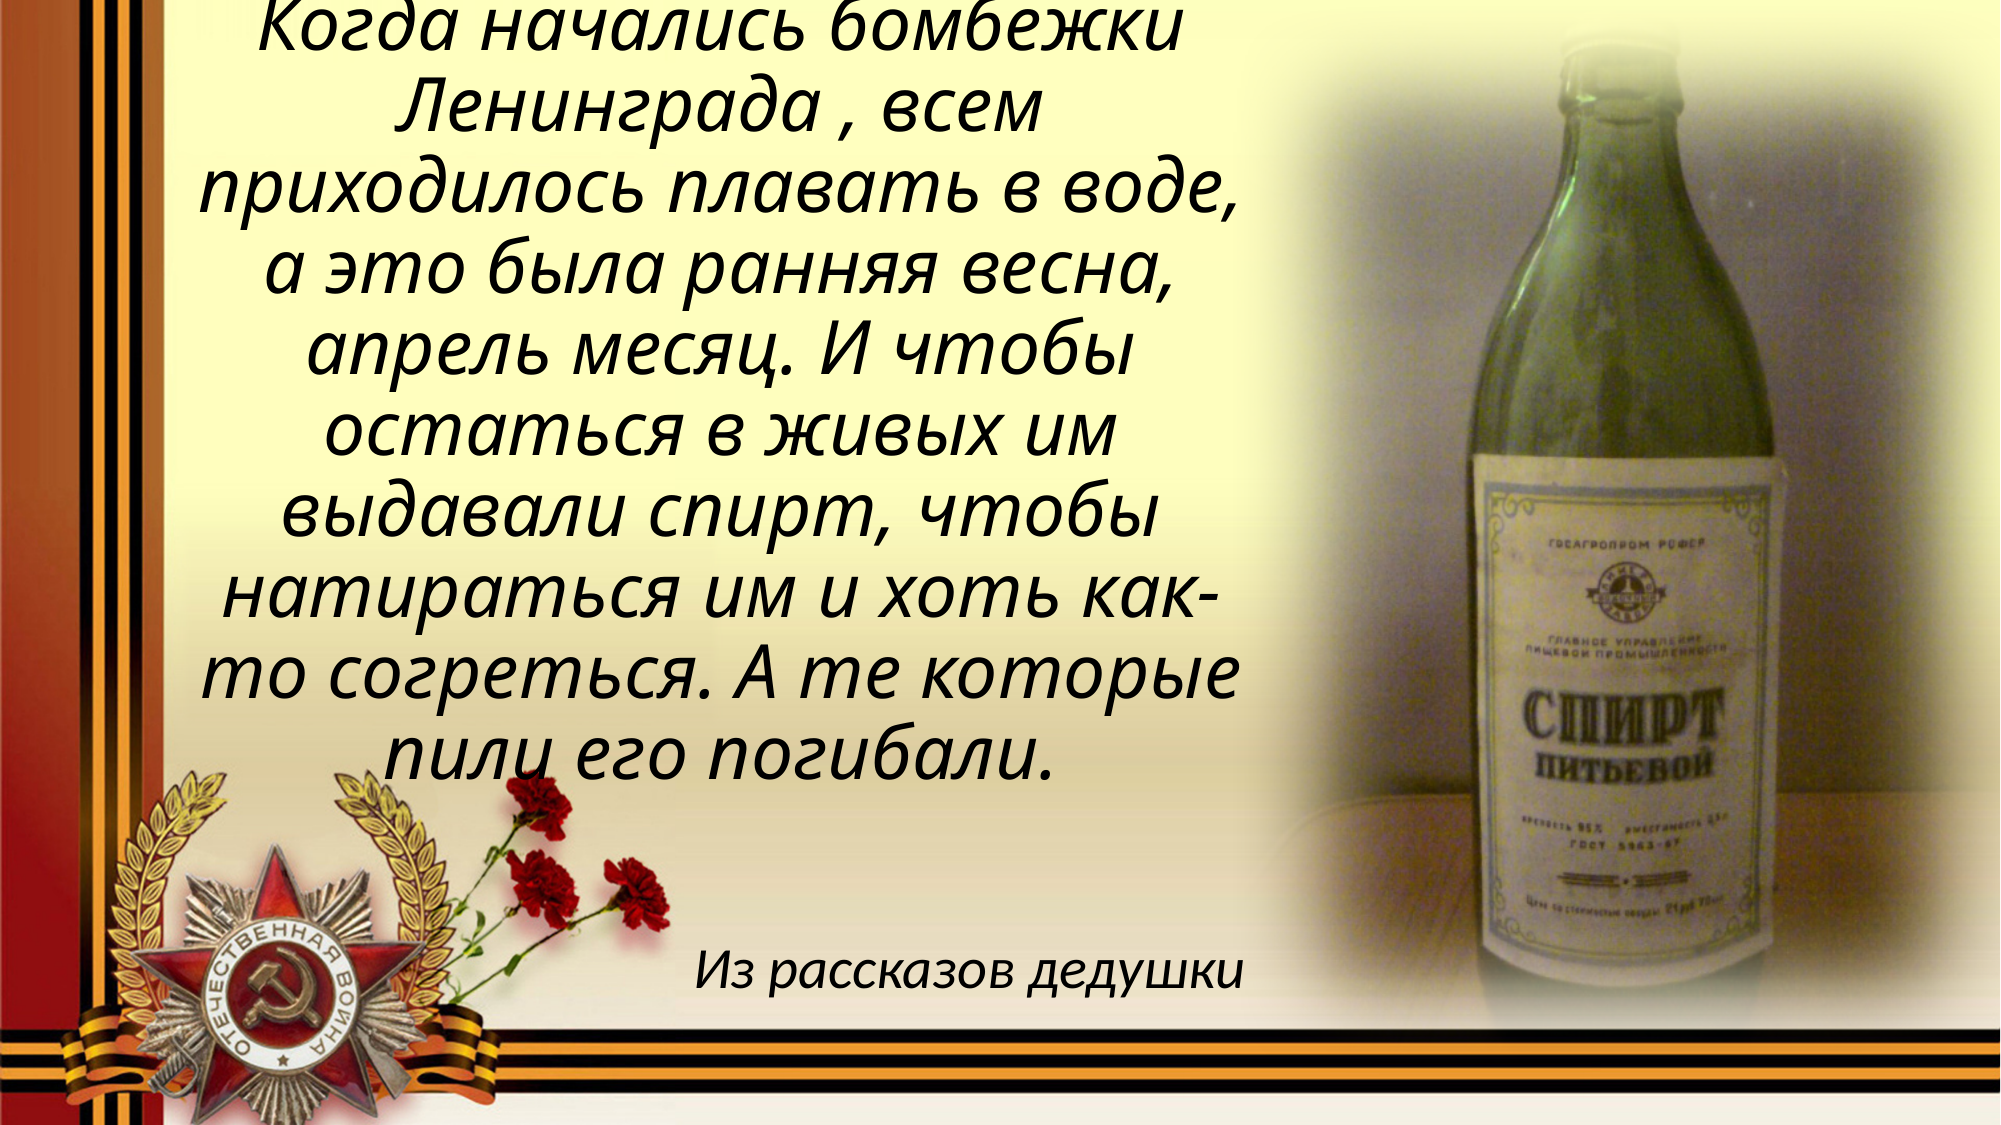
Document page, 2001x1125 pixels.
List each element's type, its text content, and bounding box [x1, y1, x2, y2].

list Из рассказов дедушки [678, 931, 1422, 1125]
title Когда начались бомбежки Ленинграда , всем приходилось плавать в воде, а это была ранняя весна, апрель месяц. И чтобы остаться в живых им выдавали спирт, чтобы натираться им и хоть как- то согреться. А те которые пили его погибали. [161, 128, 1226, 654]
picture [0, 0, 2001, 1125]
